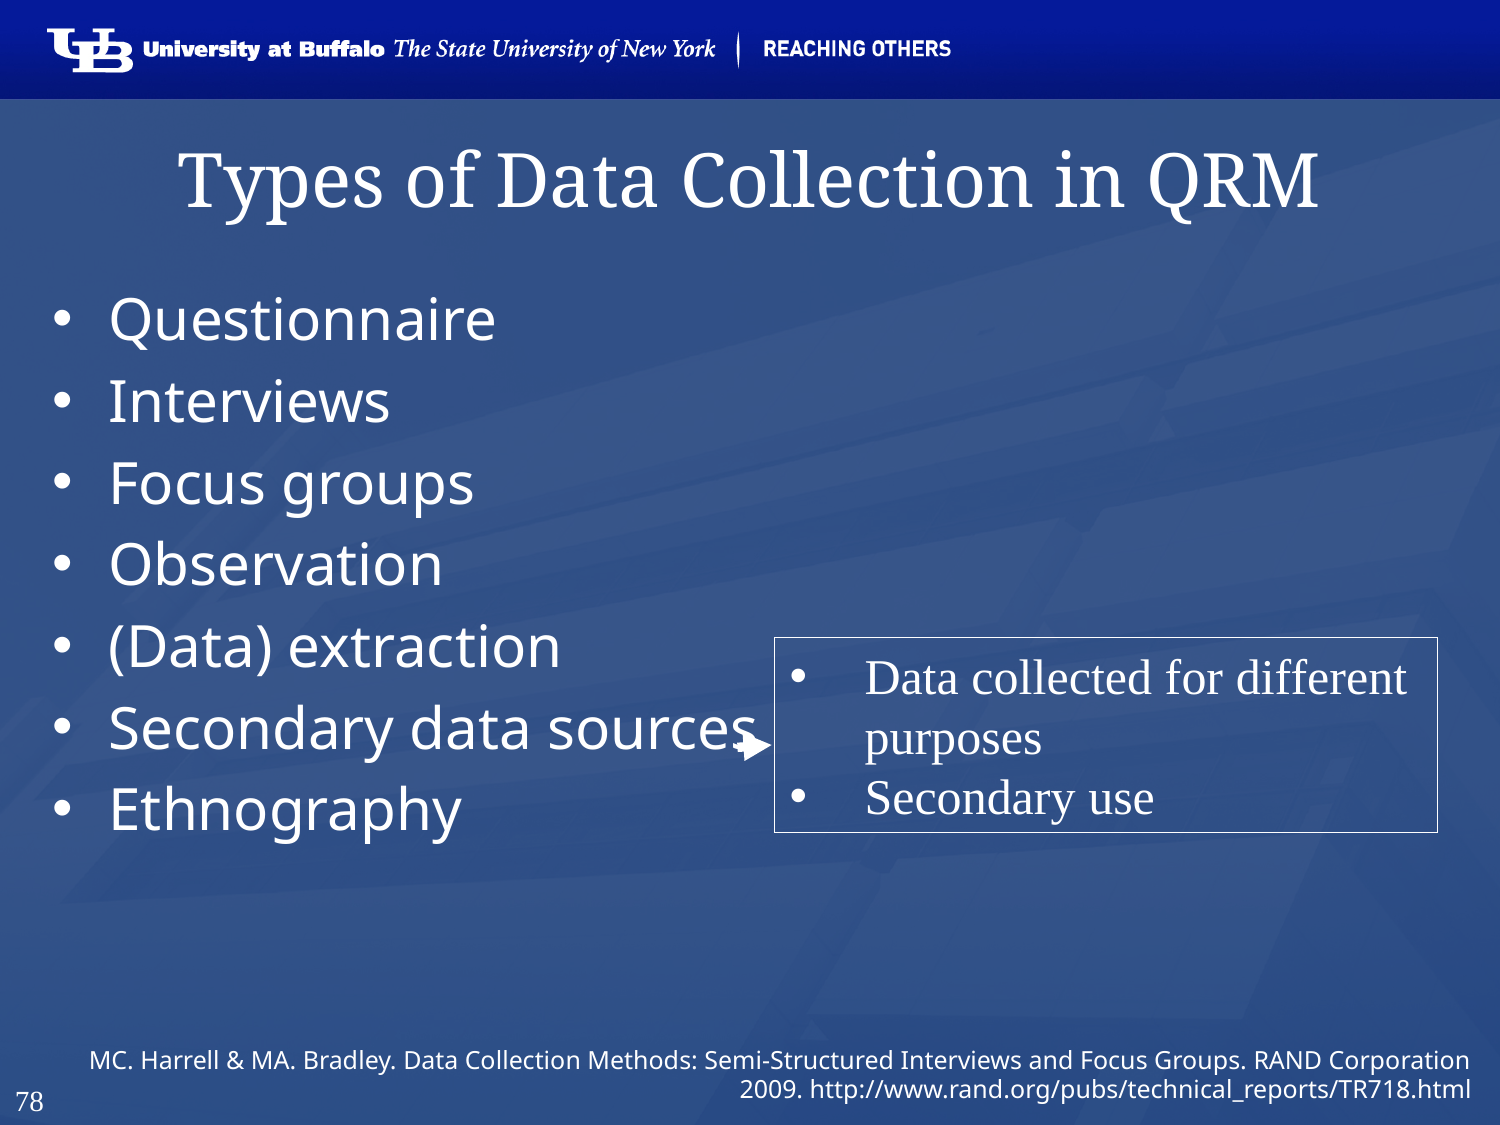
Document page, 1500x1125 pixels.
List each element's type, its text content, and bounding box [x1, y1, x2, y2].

picture [0, 0, 1500, 99]
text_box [737, 744, 772, 748]
text_box Data collected for different purposes Secondary use [774, 637, 1438, 833]
text_box MC. Harrell & MA. Bradley. Data Collection Methods: Semi-Structured Interviews and Focus Groups. RAND Corporation 2009. http://www.rand.org/pubs/technical_reports/TR718.html [62, 1036, 1488, 1112]
title Types of Data Collection in QRM [37, 125, 1463, 250]
list Questionnaire Interviews Focus groups Observation (Data) extraction Secondary data sources Ethnography [37, 275, 1463, 1088]
